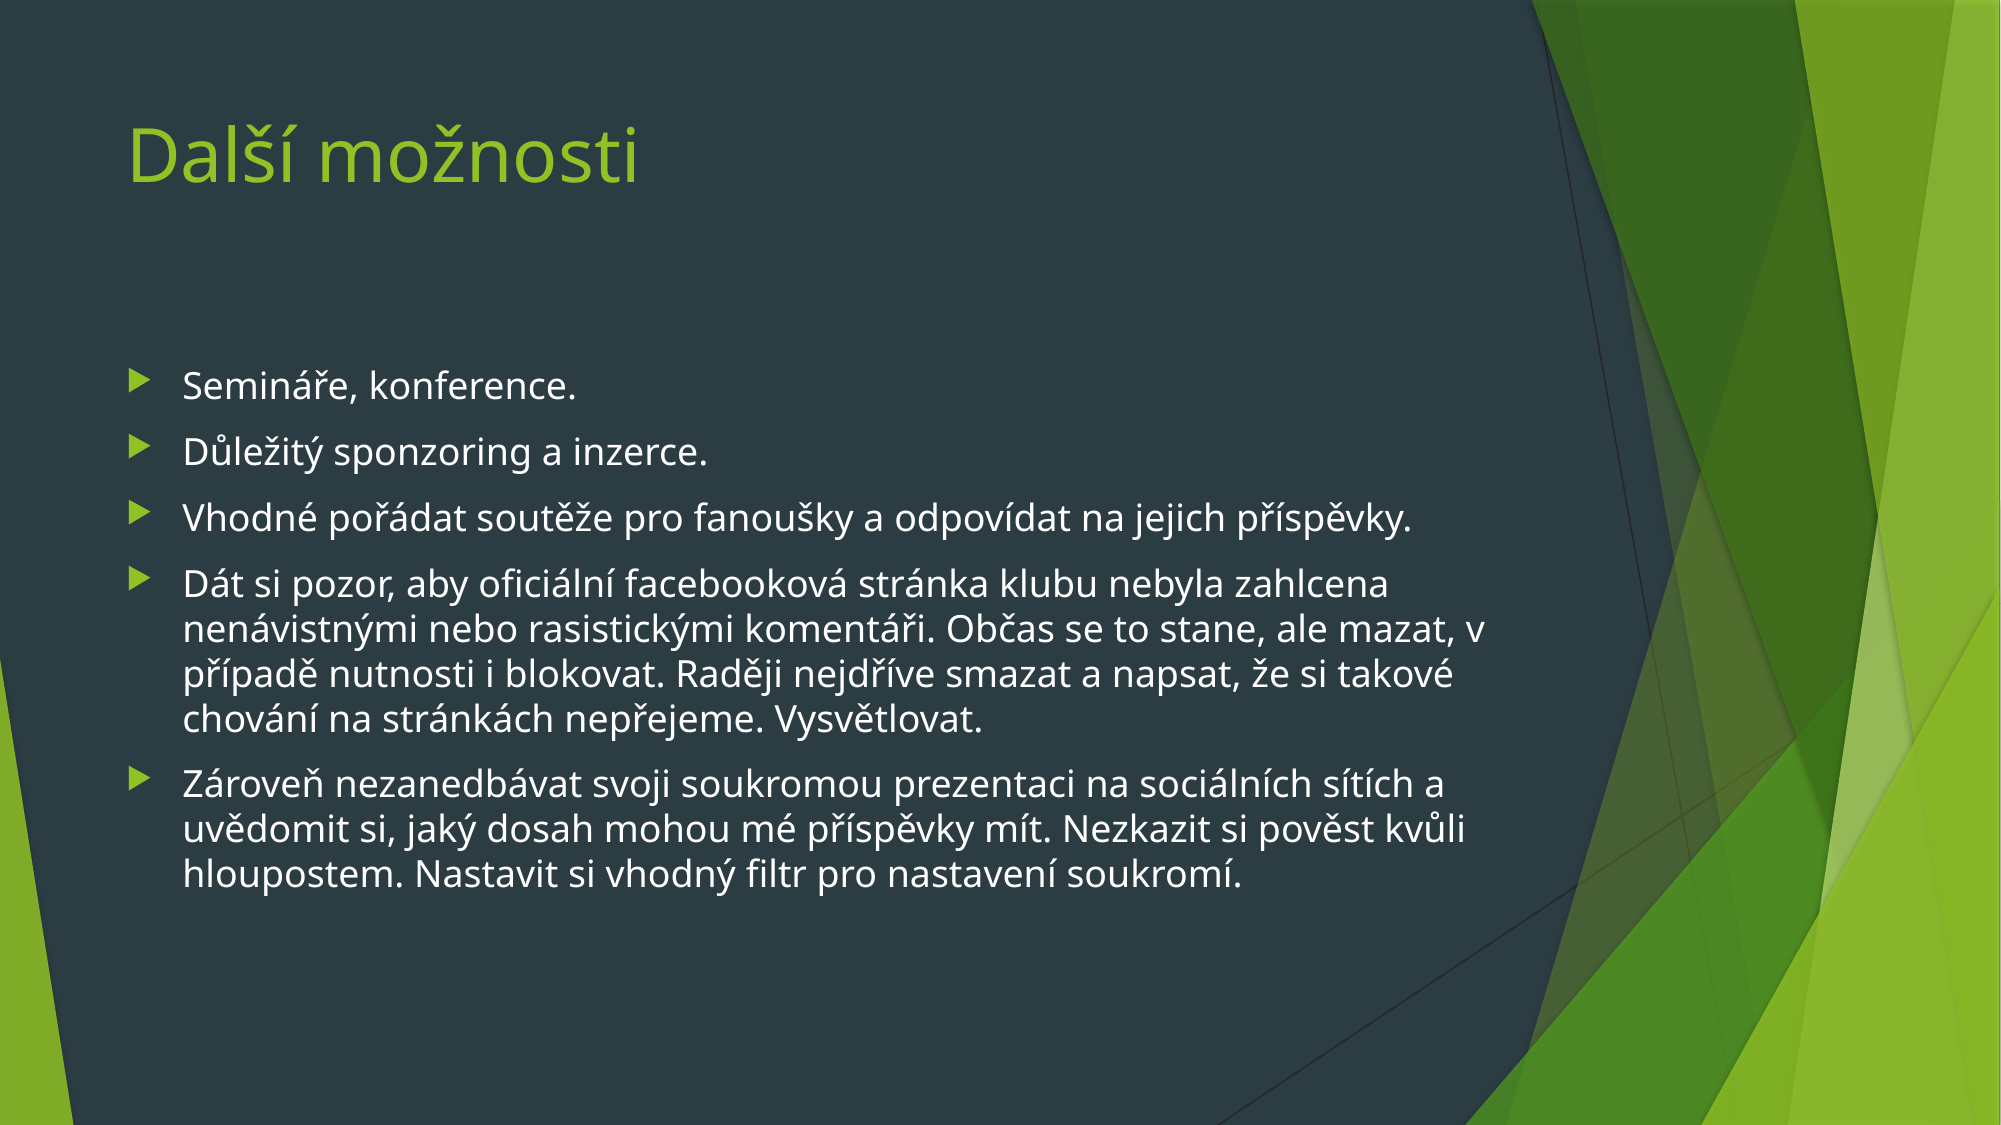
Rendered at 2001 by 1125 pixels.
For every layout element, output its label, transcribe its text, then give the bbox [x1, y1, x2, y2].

title Další možnosti [111, 99, 1522, 317]
list Semináře, konference. Důležitý sponzoring a inzerce. Vhodné pořádat soutěže pro fanoušky a odpovídat na jejich příspěvky. Dát si pozor, aby oficiální facebooková stránka klubu nebyla zahlcena nenávistnými nebo rasistickými komentáři. Občas se to stane, ale mazat, v případě nutnosti i blokovat. Raději nejdříve smazat a napsat, že si takové chování na stránkách nepřejeme. Vysvětlovat. Zároveň nezanedbávat svoji soukromou prezentaci na sociálních sítích a uvědomit si, jaký dosah mohou mé příspěvky mít. Nezkazit si pověst kvůli hloupostem. Nastavit si vhodný filtr pro nastavení soukromí. [111, 354, 1522, 992]
